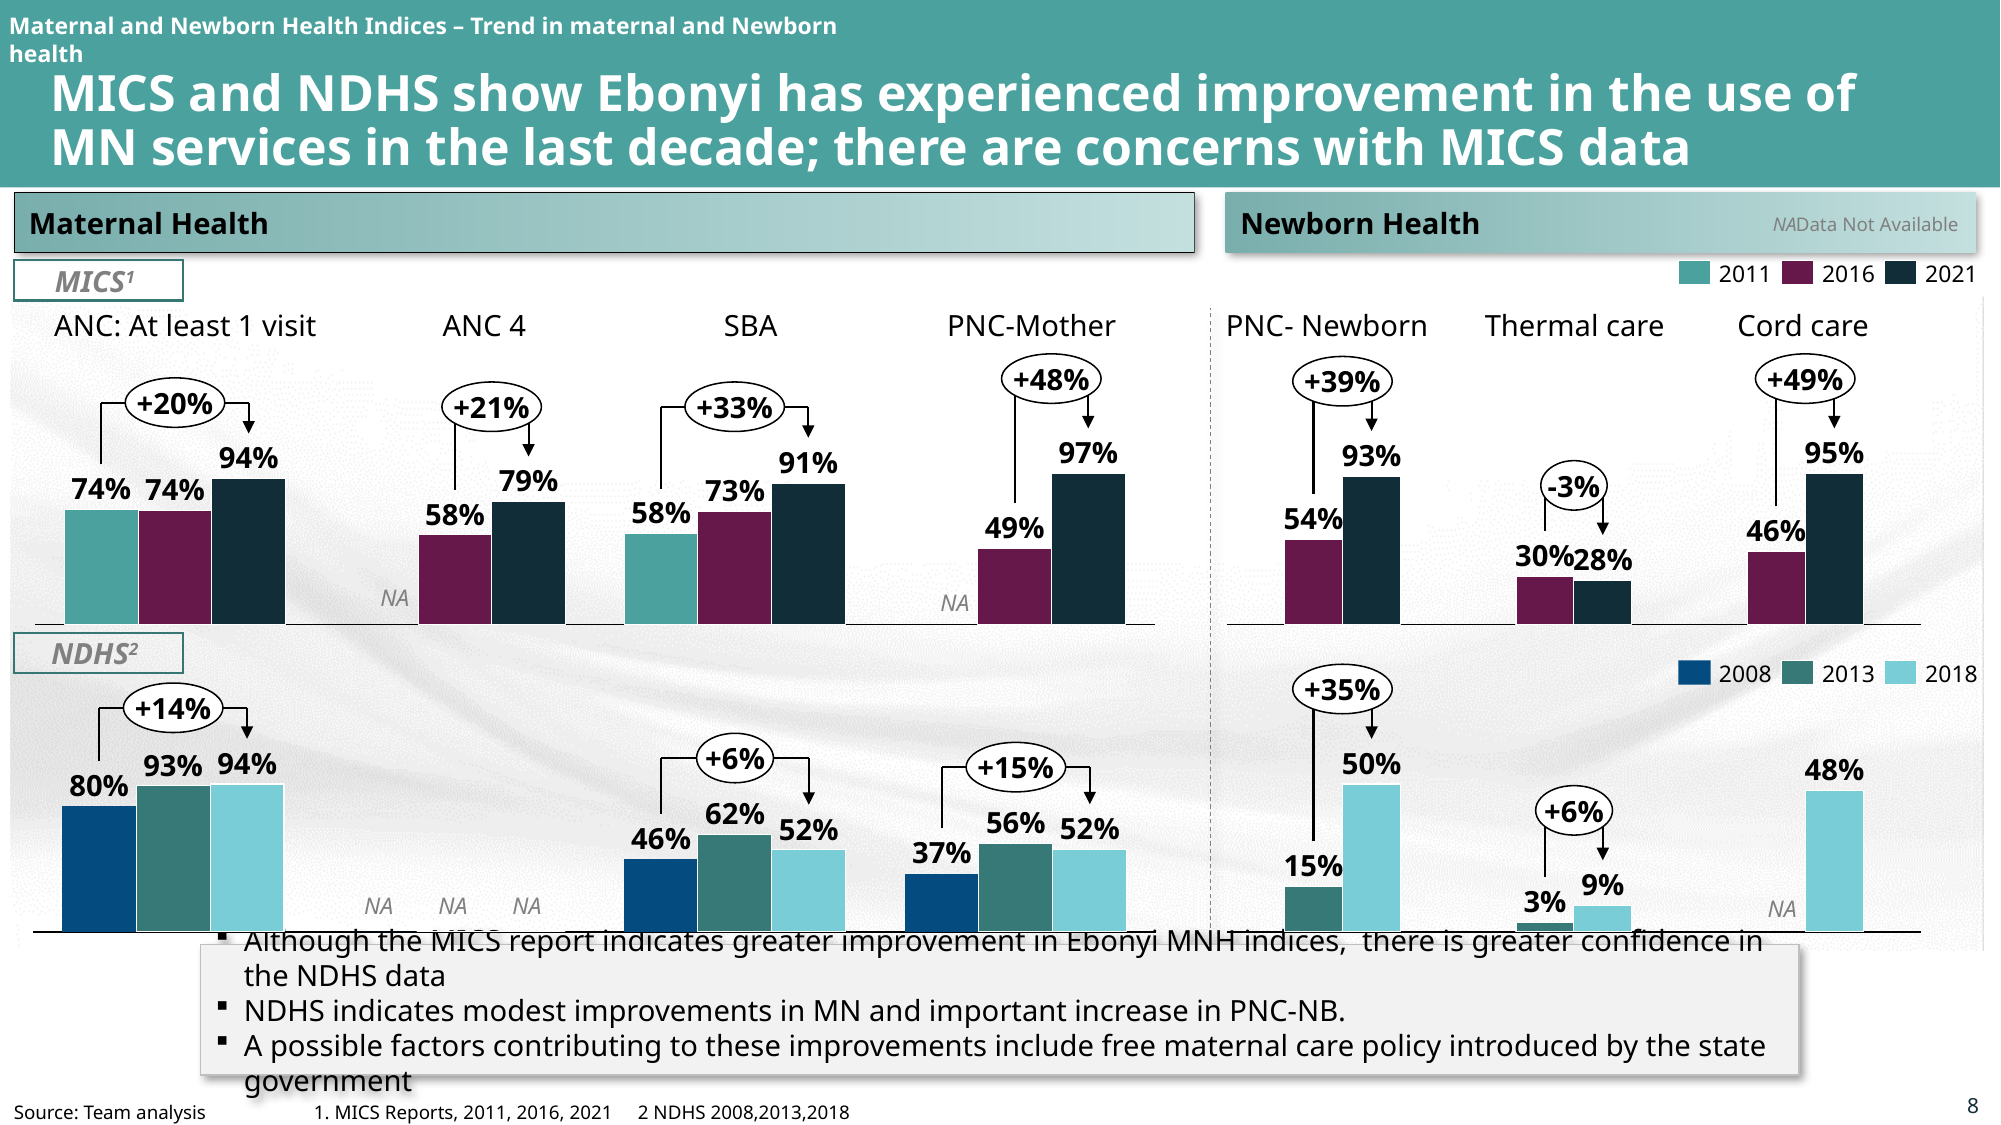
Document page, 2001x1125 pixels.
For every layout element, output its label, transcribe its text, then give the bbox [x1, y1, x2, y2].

text_box 2016 [1822, 259, 1868, 287]
chart [1213, 460, 1935, 639]
text_box 2021 [1925, 259, 1971, 287]
text_box Although the MICS report indicates greater improvement in Ebonyi MNH indices, there is greater confidence in the NDHS data NDHS indicates modest improvements in MN and important increase in PNC-NB. A possible factors contributing to these improvements include free maternal care policy introduced by the state government [200, 951, 1800, 1075]
text_box Newborn Health [1225, 192, 1976, 253]
picture [10, 296, 1984, 951]
text_box [1781, 260, 1814, 285]
chart [21, 460, 1169, 639]
text_box [1678, 260, 1711, 285]
chart [19, 770, 1170, 946]
text_box 2011 [1718, 259, 1765, 287]
chart [1213, 770, 1935, 946]
title MICS and NDHS show Ebonyi has experienced improvement in the use of MN services in the last decade; there are concerns with MICS data [35, 40, 1884, 206]
text_box Maternal Health [14, 192, 1195, 253]
text_box Source: Team analysis 1. MICS Reports, 2011, 2016, 2021 2 NDHS 2008,2013,2018 [14, 1101, 1904, 1124]
text_box MICS1 [13, 259, 184, 296]
text_box Maternal and Newborn Health Indices – Trend in maternal and Newborn health [0, 11, 875, 67]
text_box [1884, 260, 1917, 285]
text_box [1747, 208, 1960, 240]
